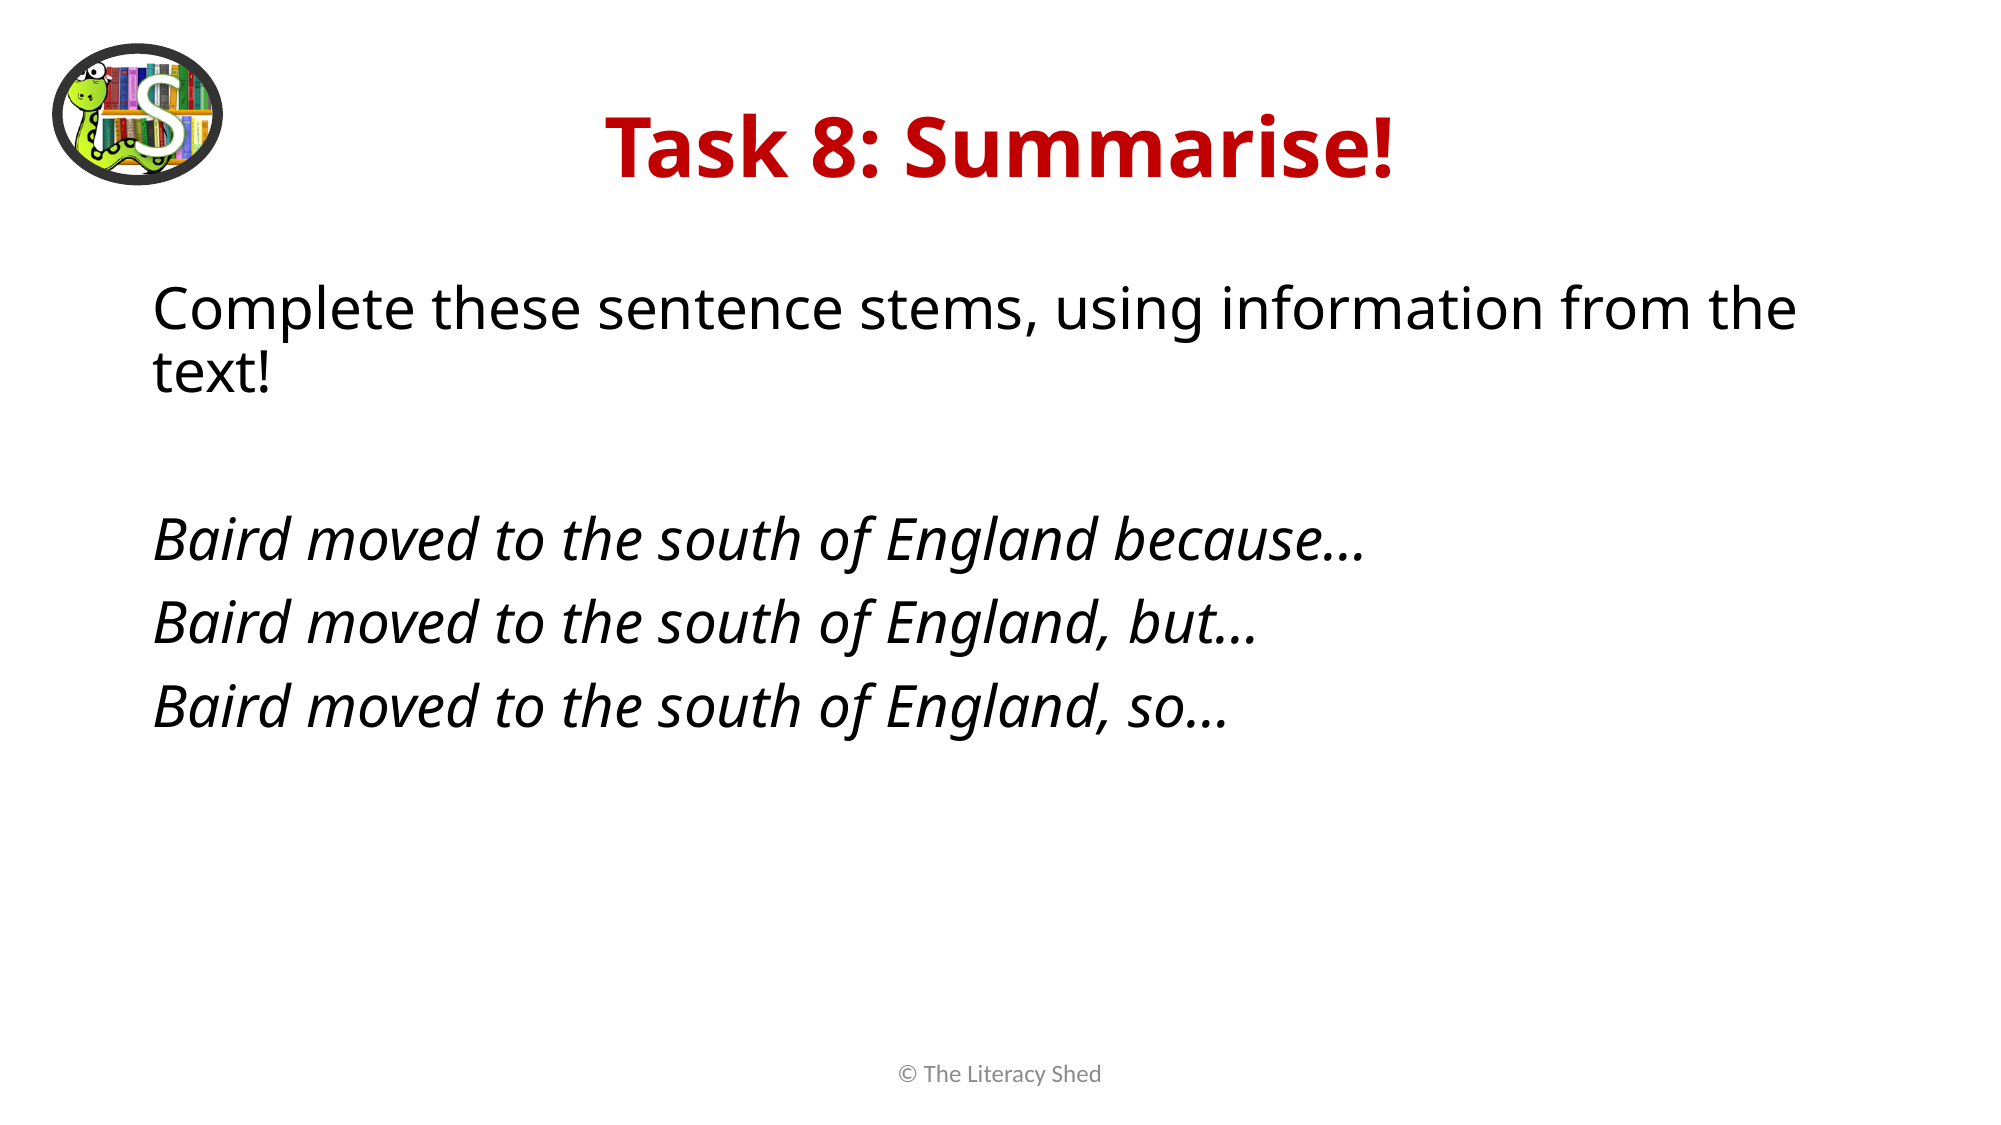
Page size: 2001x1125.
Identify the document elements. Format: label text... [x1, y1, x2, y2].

picture [57, 48, 218, 181]
list Complete these sentence stems, using information from the text! Baird moved to the south of England because… Baird moved to the south of England, but… Baird moved to the south of England, so… [137, 272, 1863, 916]
title Task 8: Summarise! [137, 42, 1863, 260]
footer © The Literacy Shed [662, 1042, 1338, 1103]
